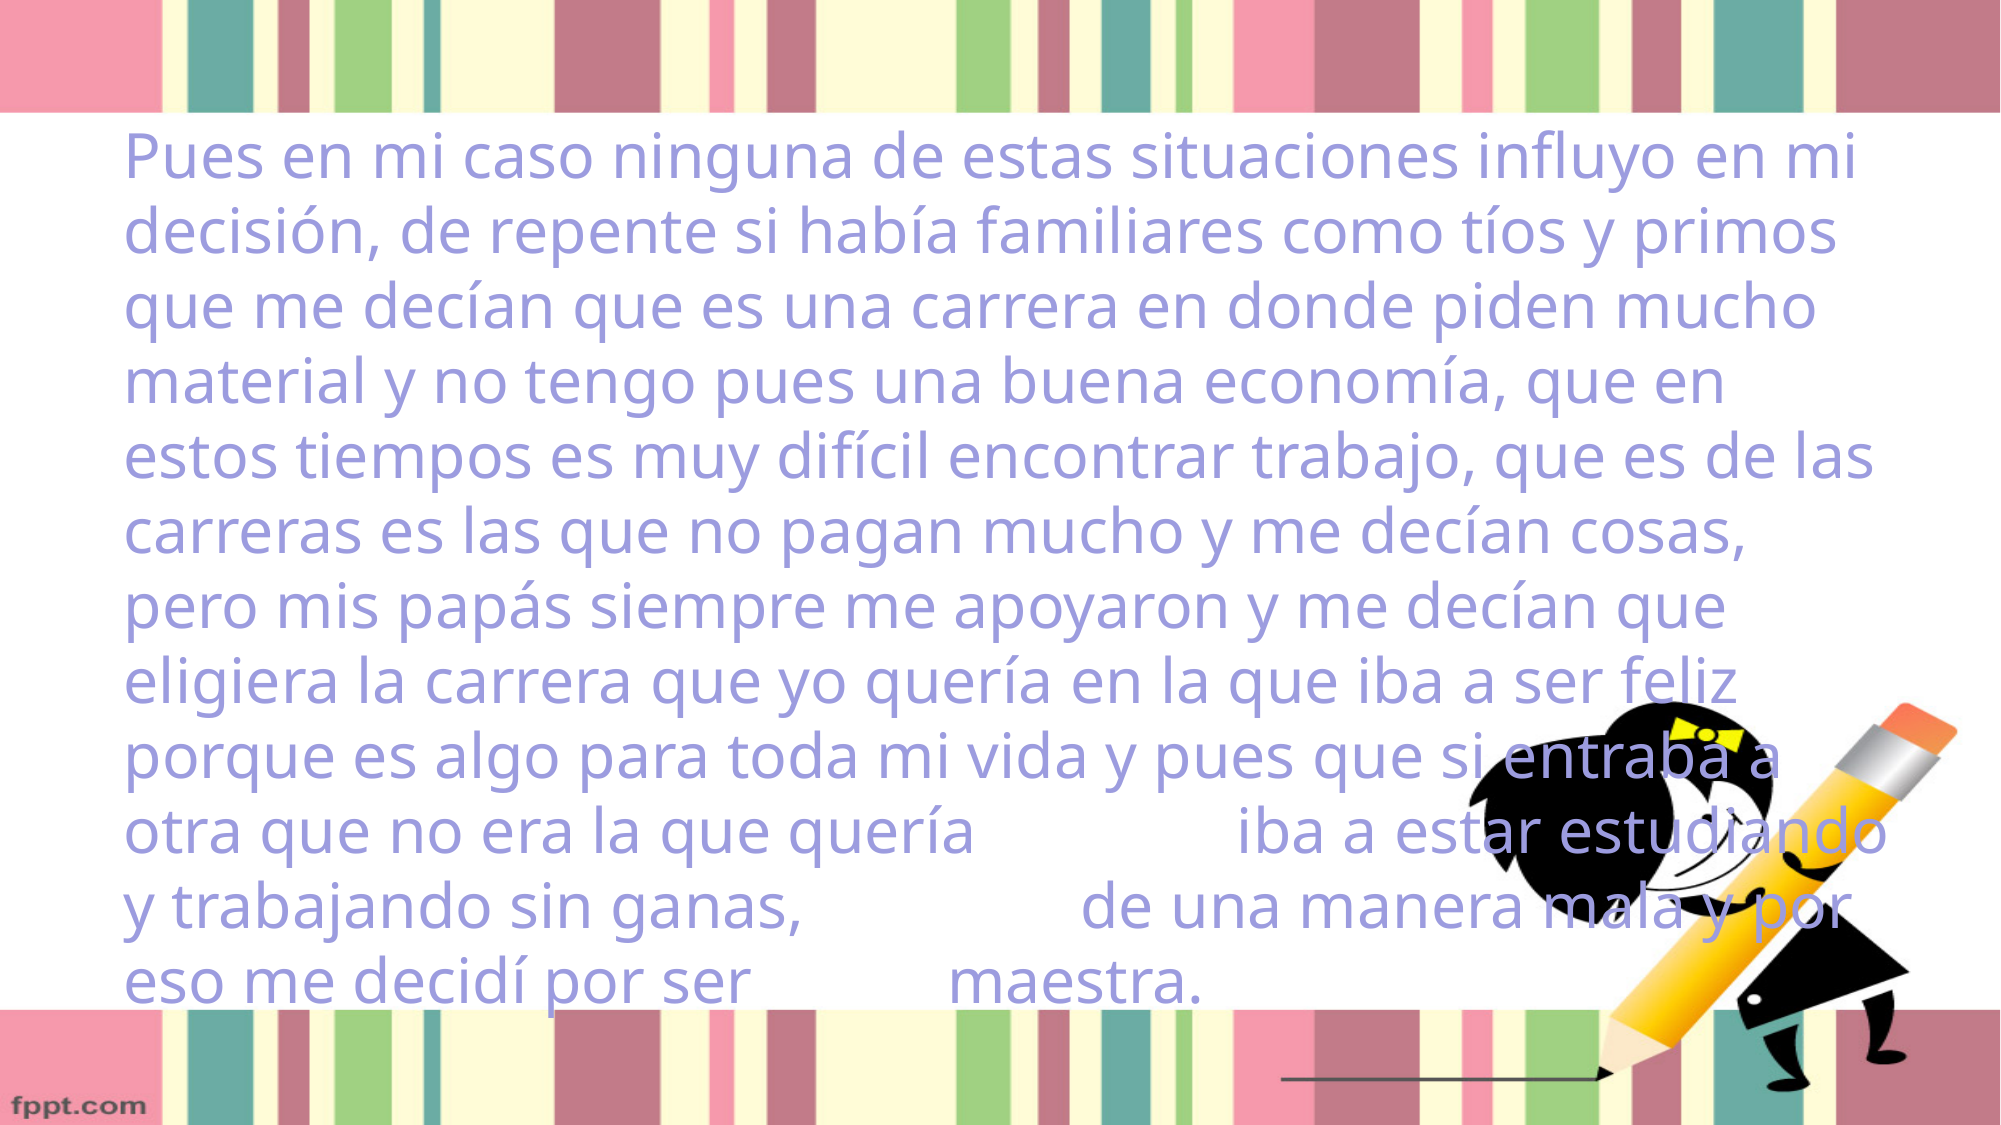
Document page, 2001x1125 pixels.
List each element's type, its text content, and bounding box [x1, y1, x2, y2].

list Pues en mi caso ninguna de estas situaciones influyo en mi decisión, de repente si había familiares como tíos y primos que me decían que es una carrera en donde piden mucho material y no tengo pues una buena economía, que en estos tiempos es muy difícil encontrar trabajo, que es de las carreras es las que no pagan mucho y me decían cosas, pero mis papás siempre me apoyaron y me decían que eligiera la carrera que yo quería en la que iba a ser feliz porque es algo para toda mi vida y pues que si entraba a otra que no era la que quería iba a estar estudiando y trabajando sin ganas, de una manera mala y por eso me decidí por ser maestra. [108, 108, 1909, 852]
picture [0, 0, 2001, 1125]
